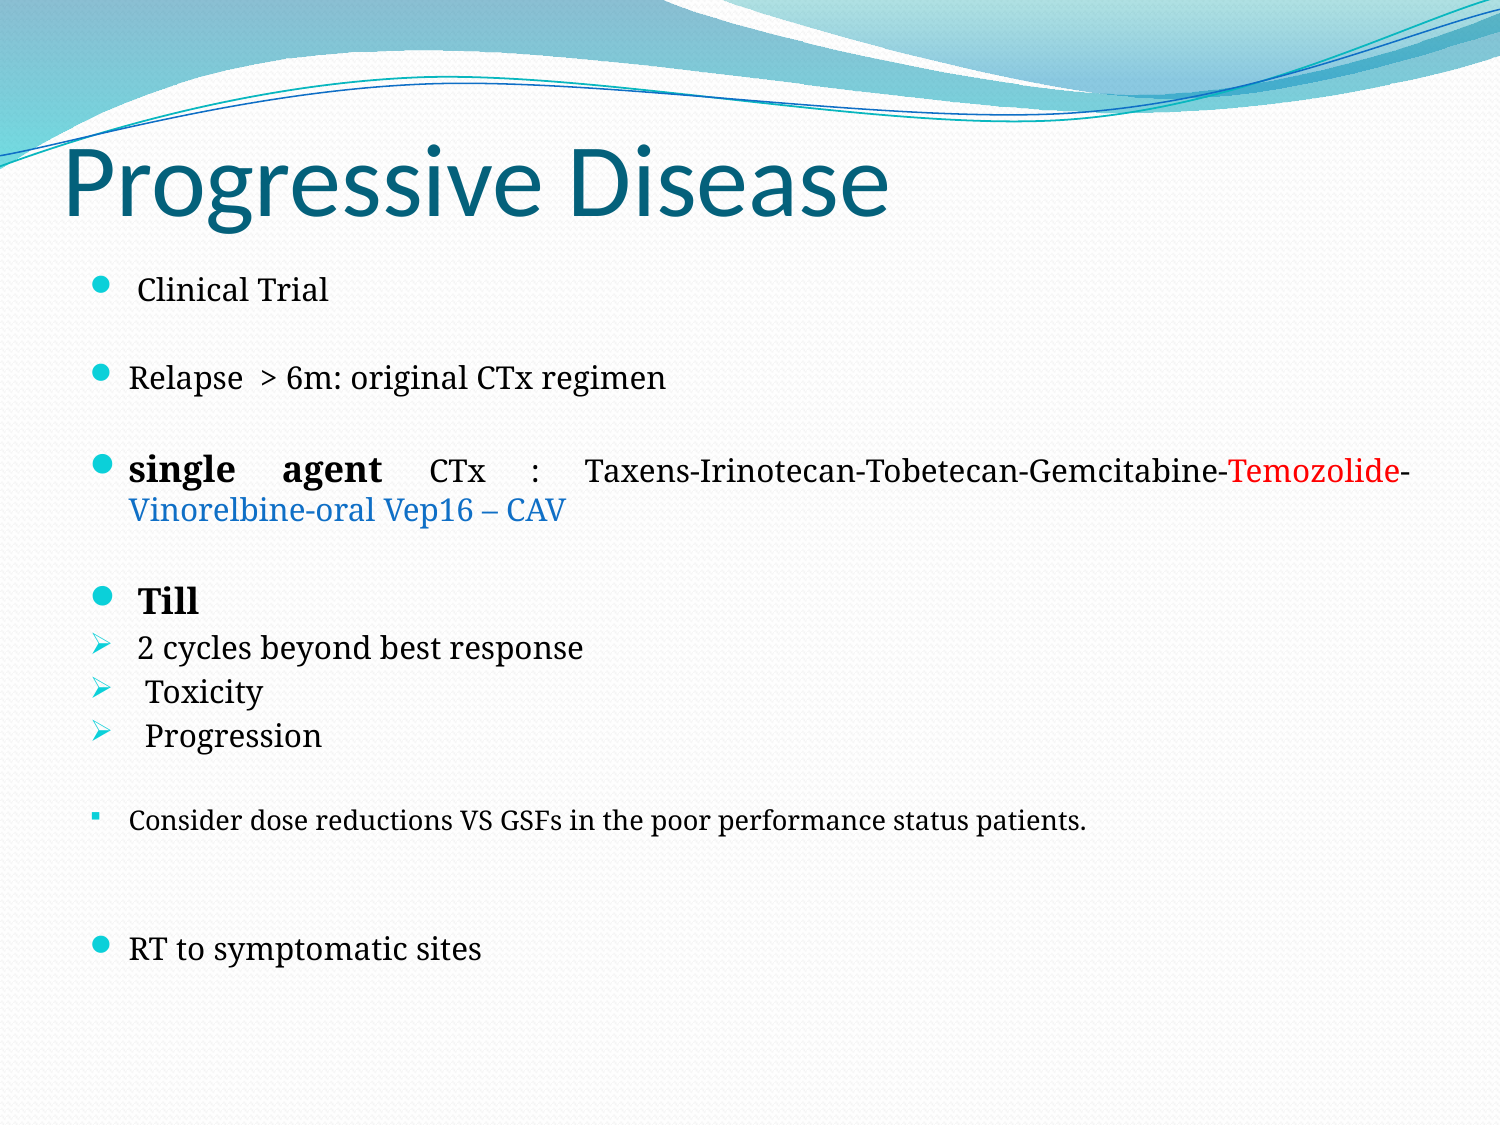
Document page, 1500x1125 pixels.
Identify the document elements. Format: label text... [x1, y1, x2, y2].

list Clinical Trial Relapse > 6m: original CTx regimen single agent CTx : Taxens-Irinotecan-Tobetecan-Gemcitabine-Temozolide-Vinorelbine-oral Vep16 – CAV Till 2 cycles beyond best response Toxicity Progression Consider dose reductions VS GSFs in the poor performance status patients. RT to symptomatic sites [75, 262, 1425, 983]
title Progressive Disease [62, 50, 1413, 238]
